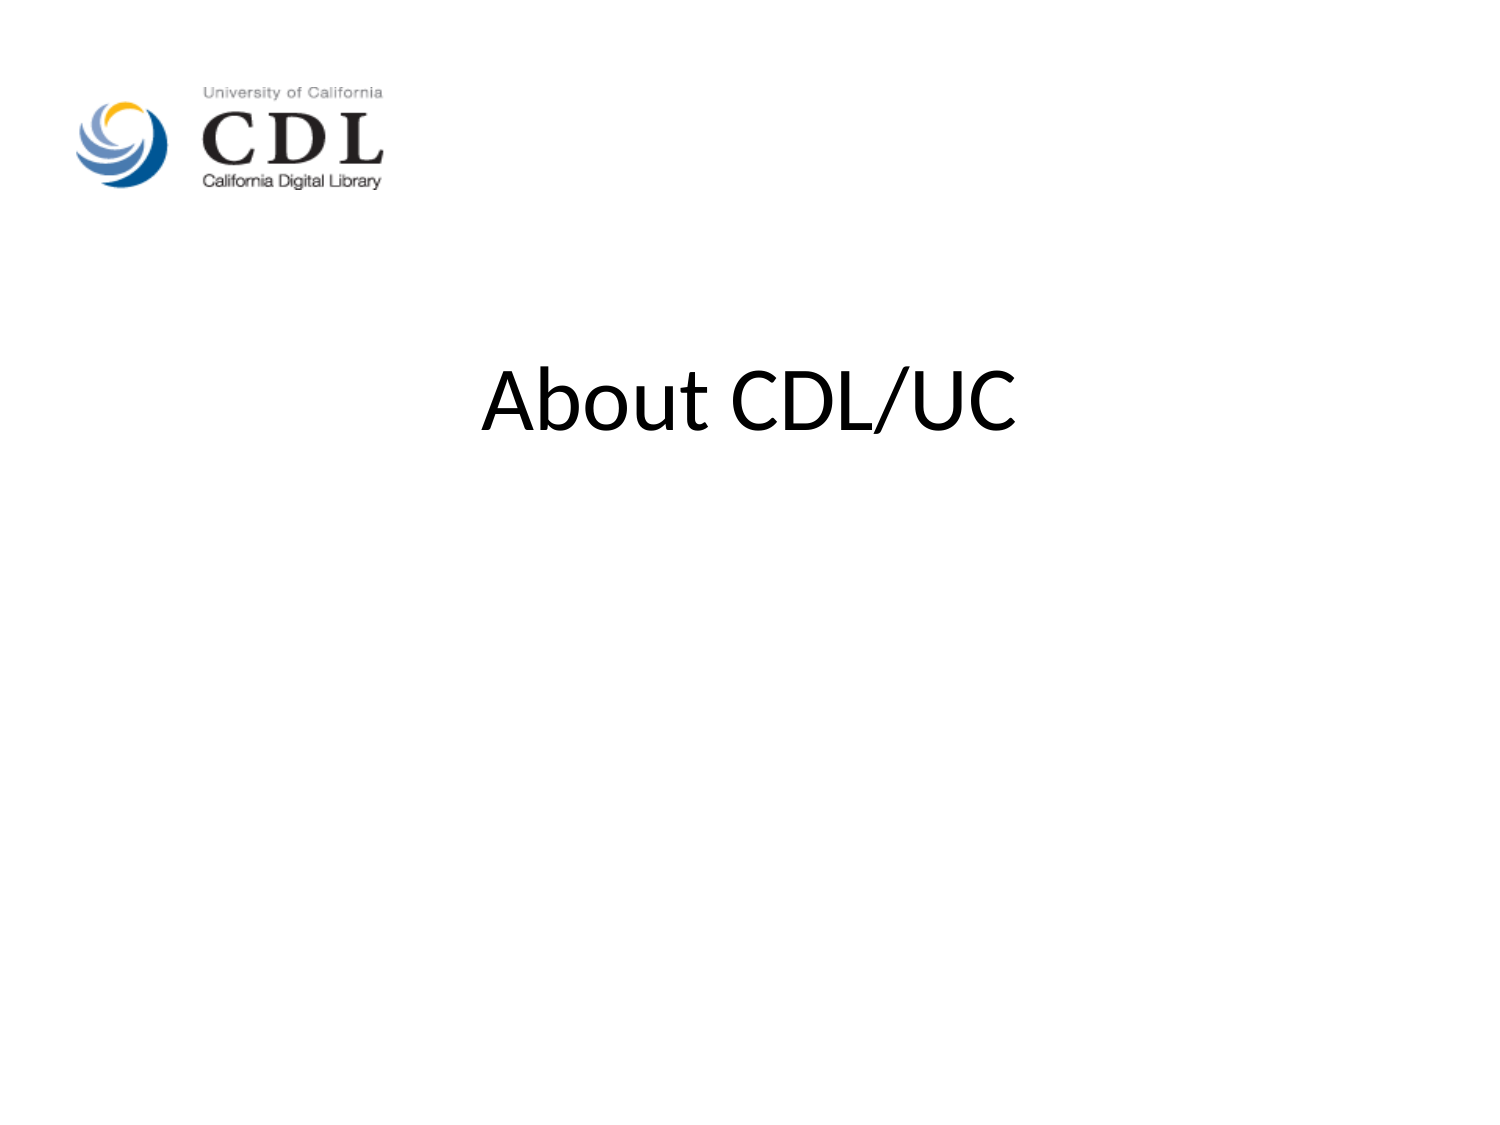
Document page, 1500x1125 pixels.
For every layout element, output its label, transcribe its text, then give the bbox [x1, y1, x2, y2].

title About CDL/UC [75, 299, 1425, 488]
picture [74, 87, 385, 190]
